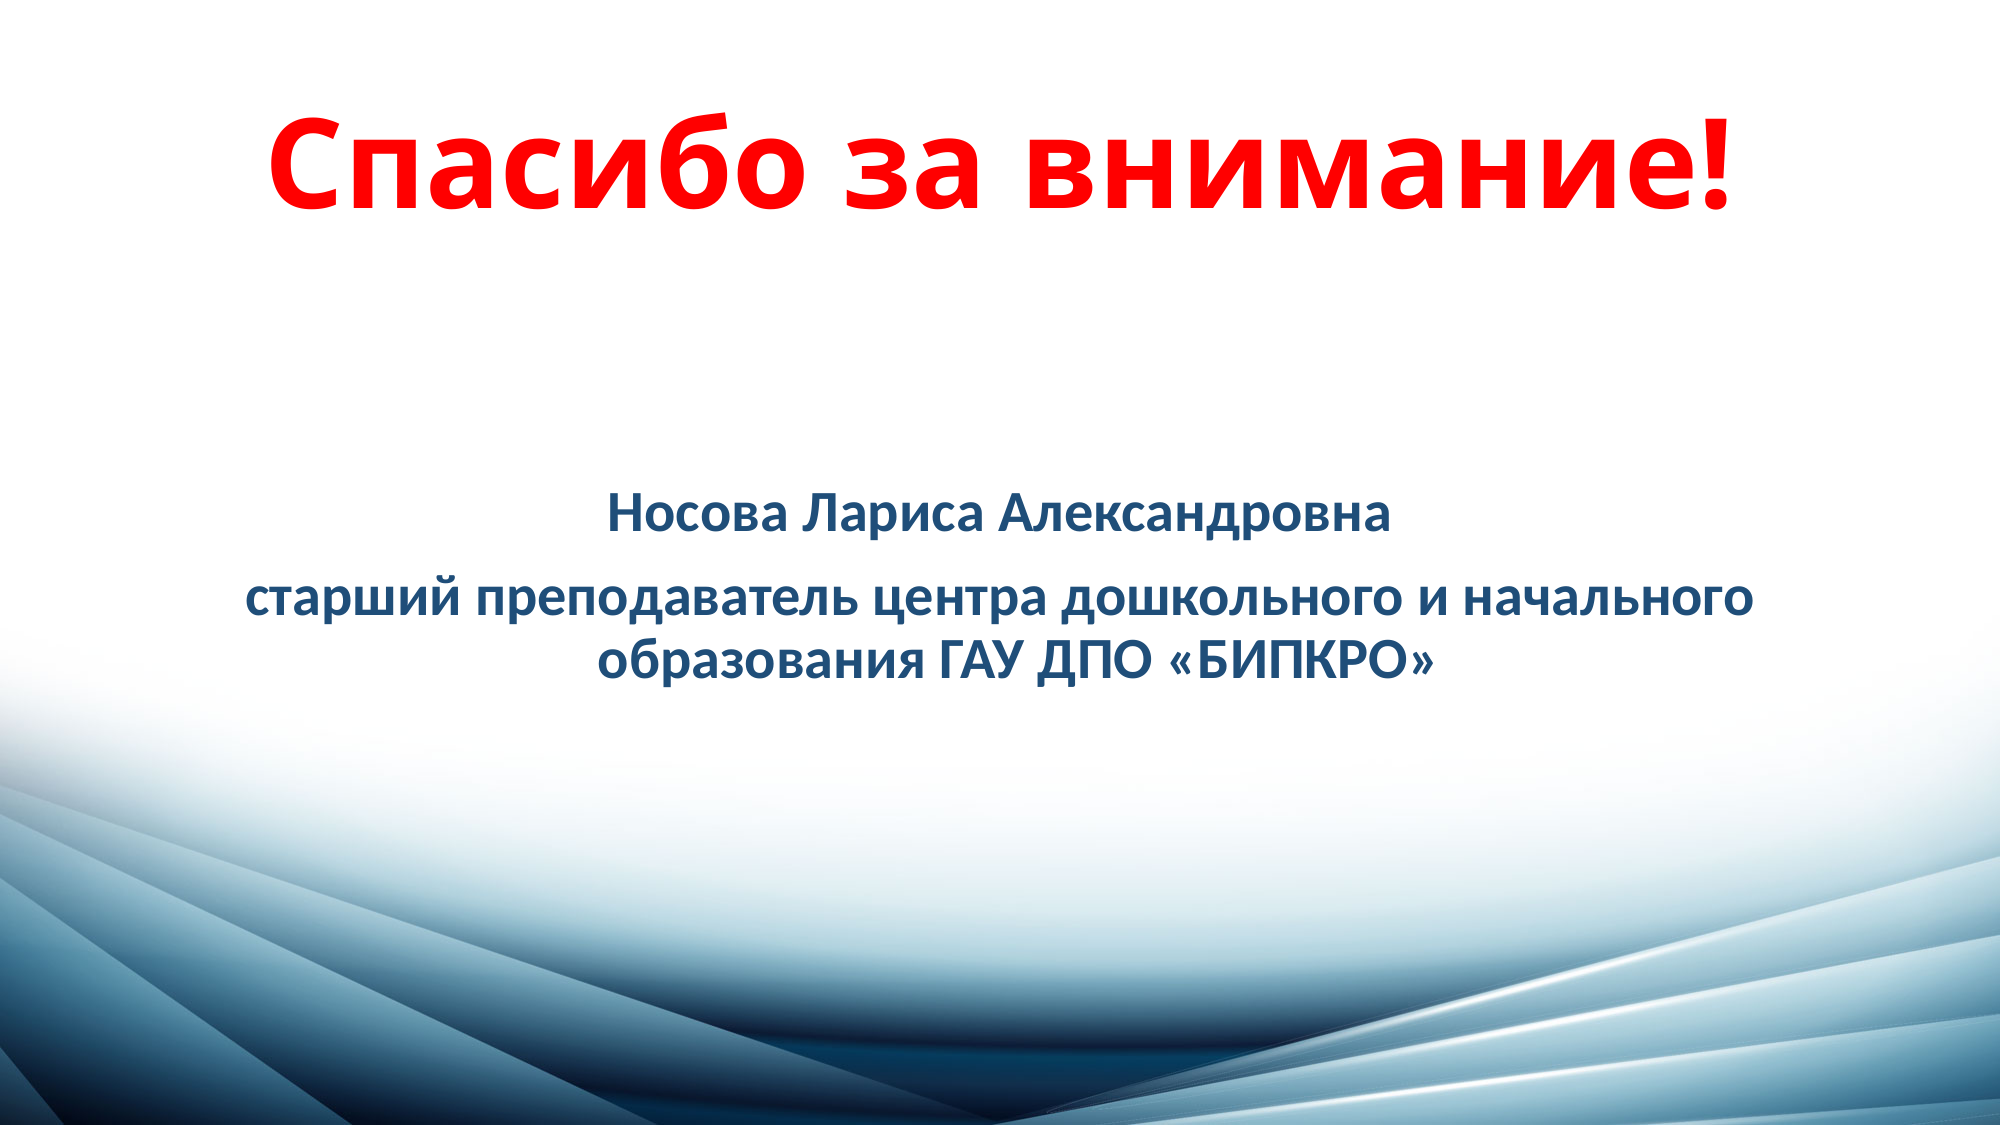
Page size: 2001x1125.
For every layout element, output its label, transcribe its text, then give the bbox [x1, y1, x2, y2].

title Спасибо за внимание! [137, 59, 1863, 278]
picture [0, 0, 2000, 1125]
list Носова Лариса Александровна старший преподаватель центра дошкольного и начального образования ГАУ ДПО «БИПКРО» [137, 299, 1863, 1014]
